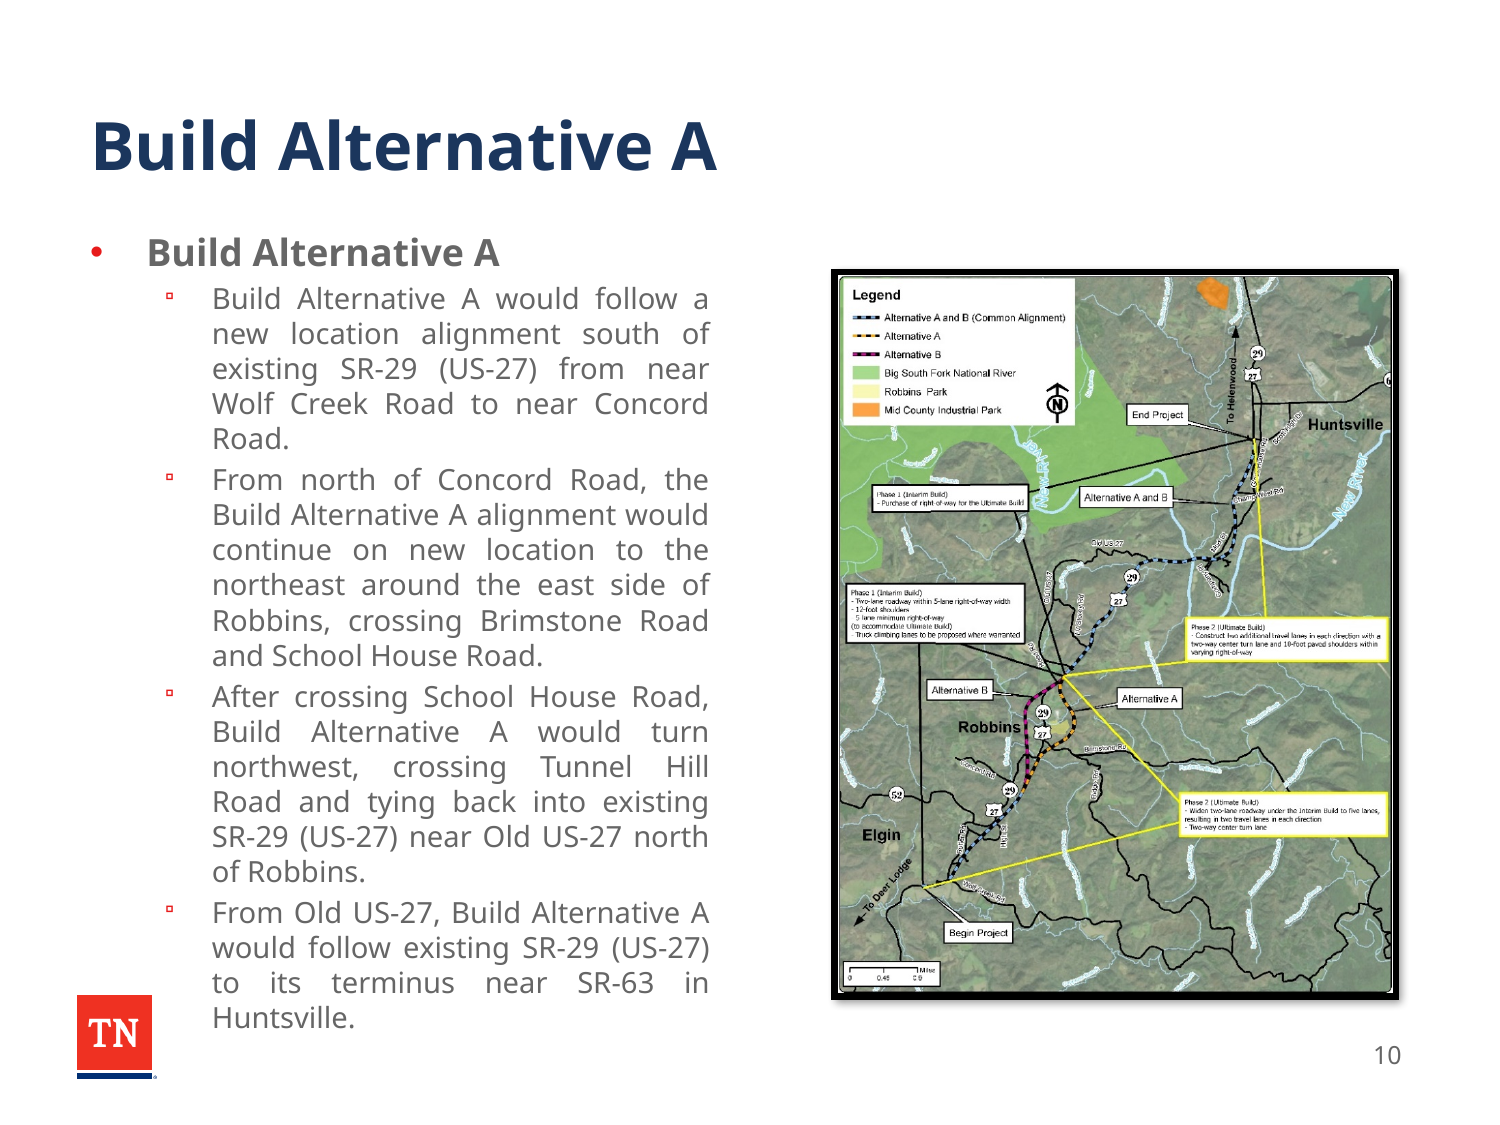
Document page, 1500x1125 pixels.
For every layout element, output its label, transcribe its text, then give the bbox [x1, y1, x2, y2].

list Build Alternative A Build Alternative A would follow a new location alignment south of existing SR-29 (US-27) from near Wolf Creek Road to near Concord Road. From north of Concord Road, the Build Alternative A alignment would continue on new location to the northeast around the east side of Robbins, crossing Brimstone Road and School House Road. After crossing School House Road, Build Alternative A would turn northwest, crossing Tunnel Hill Road and tying back into existing SR-29 (US-27) near Old US-27 north of Robbins. From Old US-27, Build Alternative A would follow existing SR-29 (US-27) to its terminus near SR-63 in Huntsville. [75, 221, 725, 1047]
title Build Alternative A [75, 50, 1425, 238]
picture [837, 274, 1394, 994]
